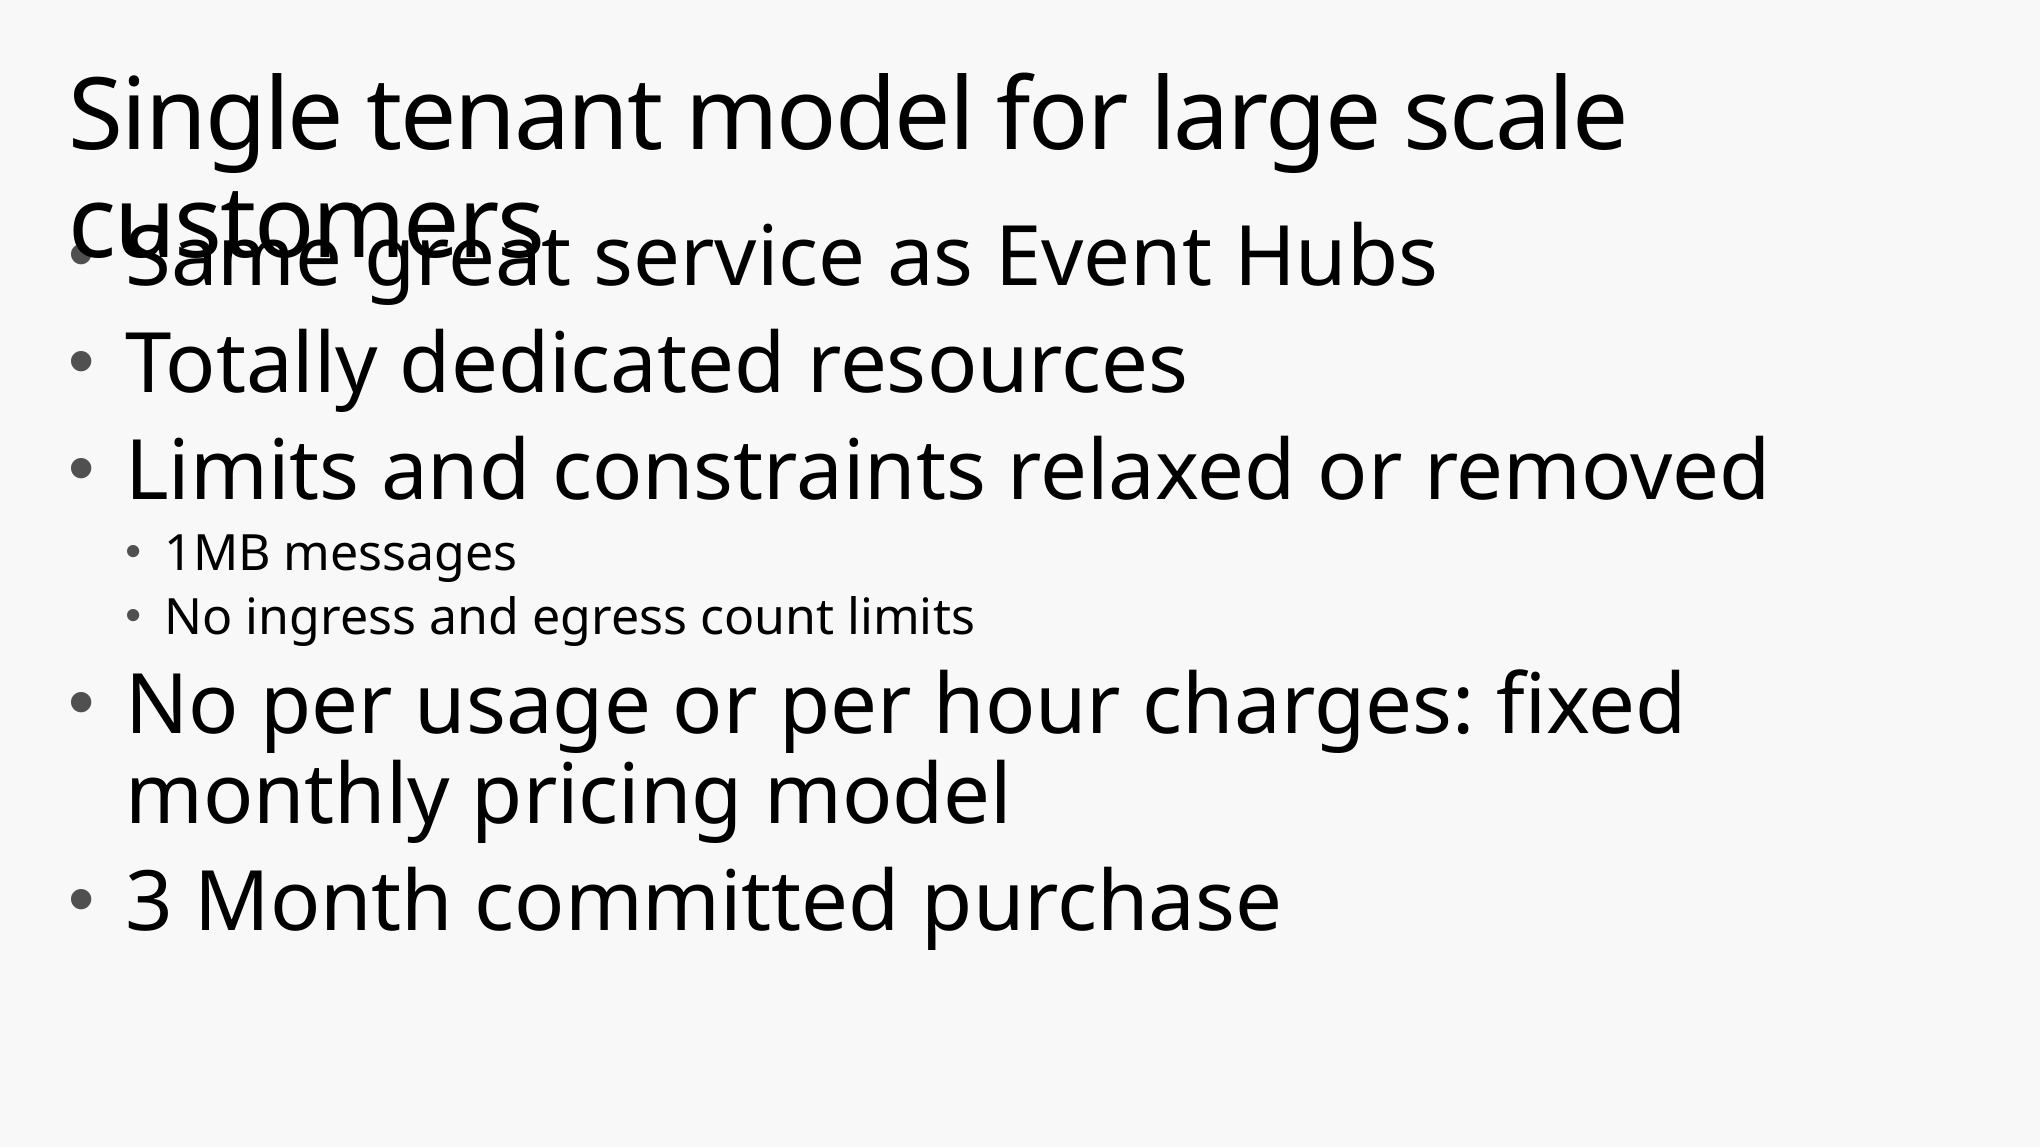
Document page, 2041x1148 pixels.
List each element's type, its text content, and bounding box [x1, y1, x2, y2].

list Same great service as Event Hubs Totally dedicated resources Limits and constraints relaxed or removed 1MB messages No ingress and egress count limits No per usage or per hour charges: fixed monthly pricing model 3 Month committed purchase [45, 199, 1996, 989]
title Single tenant model for large scale customers [45, 48, 1996, 199]
